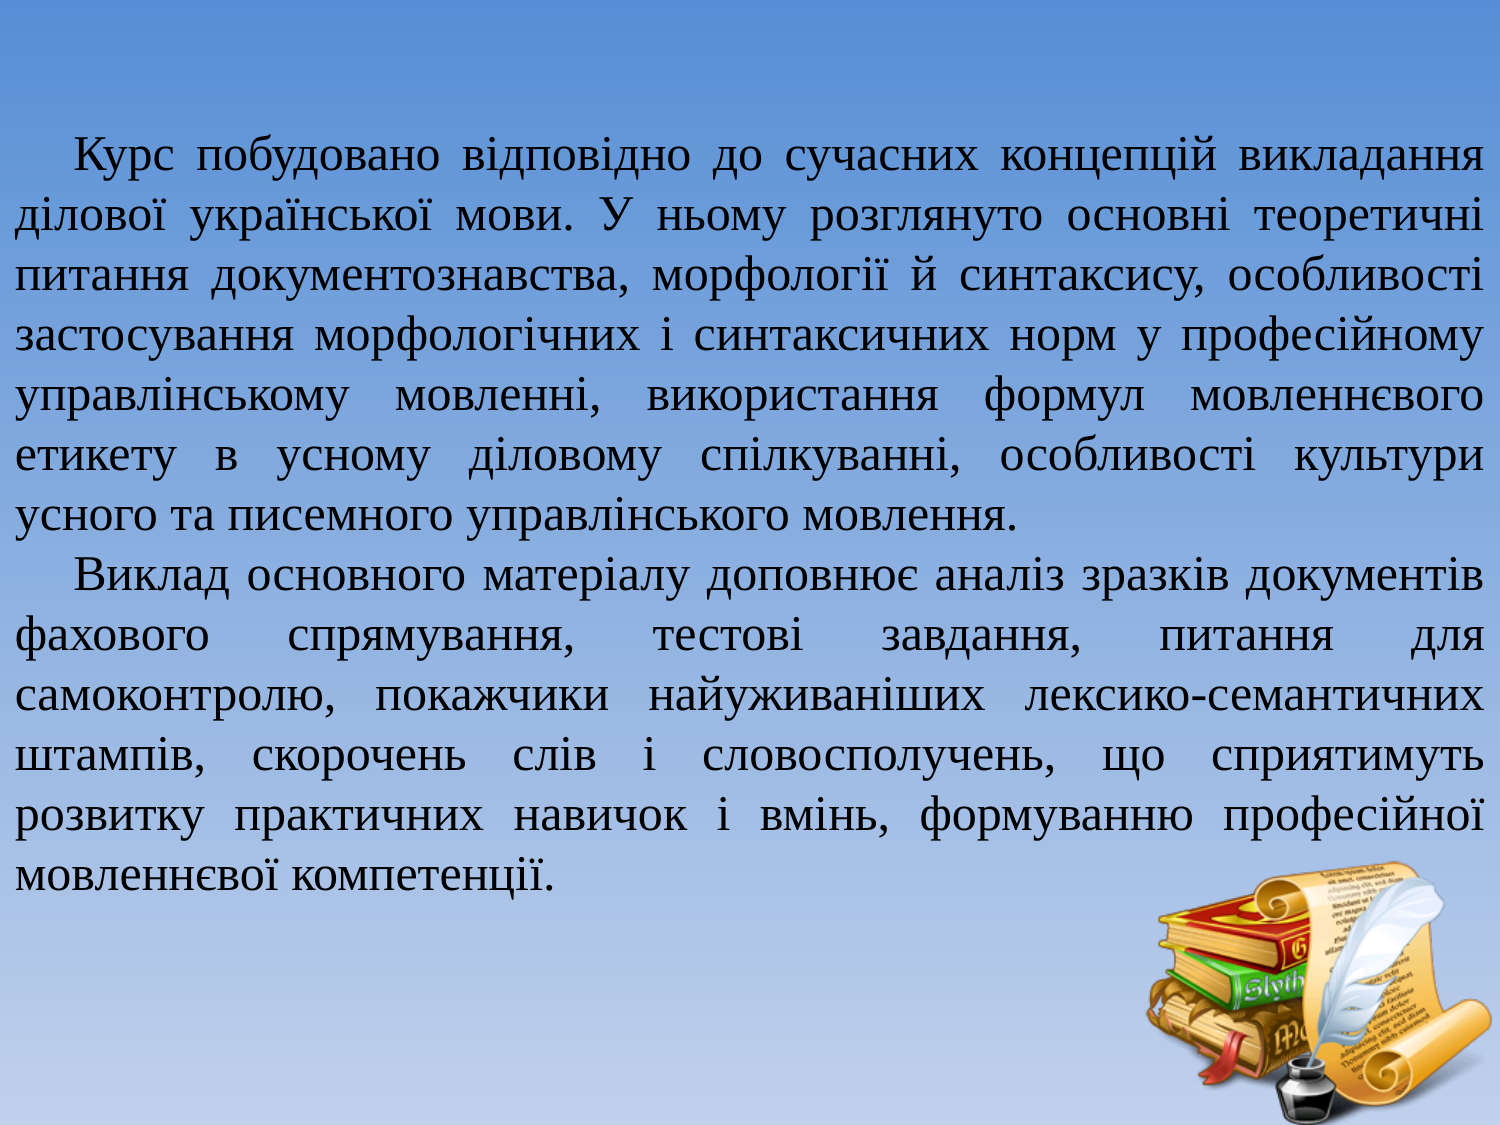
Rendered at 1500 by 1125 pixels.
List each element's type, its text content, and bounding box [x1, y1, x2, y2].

picture [1136, 810, 1500, 1125]
text_box Курс побудовано відповідно до сучасних концепцій викладання ділової української мови. У ньому розглянуто основні теоретичні питання документознавства, морфології й синтаксису, особливості застосування морфологічних і синтаксичних норм у професійному управлінському мовленні, використання формул мовленнєвого етикету в усному діловому спілкуванні, особливості культури усного та писемного управлінського мовлення. Виклад основного матеріалу доповнює аналіз зразків документів фахового спрямування, тестові завдання, питання для самоконтролю, покажчики найуживаніших лексико-семантичних штампів, скорочень слів і словосполучень, що сприятимуть розвитку практичних навичок і вмінь, формуванню професійної мовленнєвої компетенції. [0, 23, 1500, 1125]
